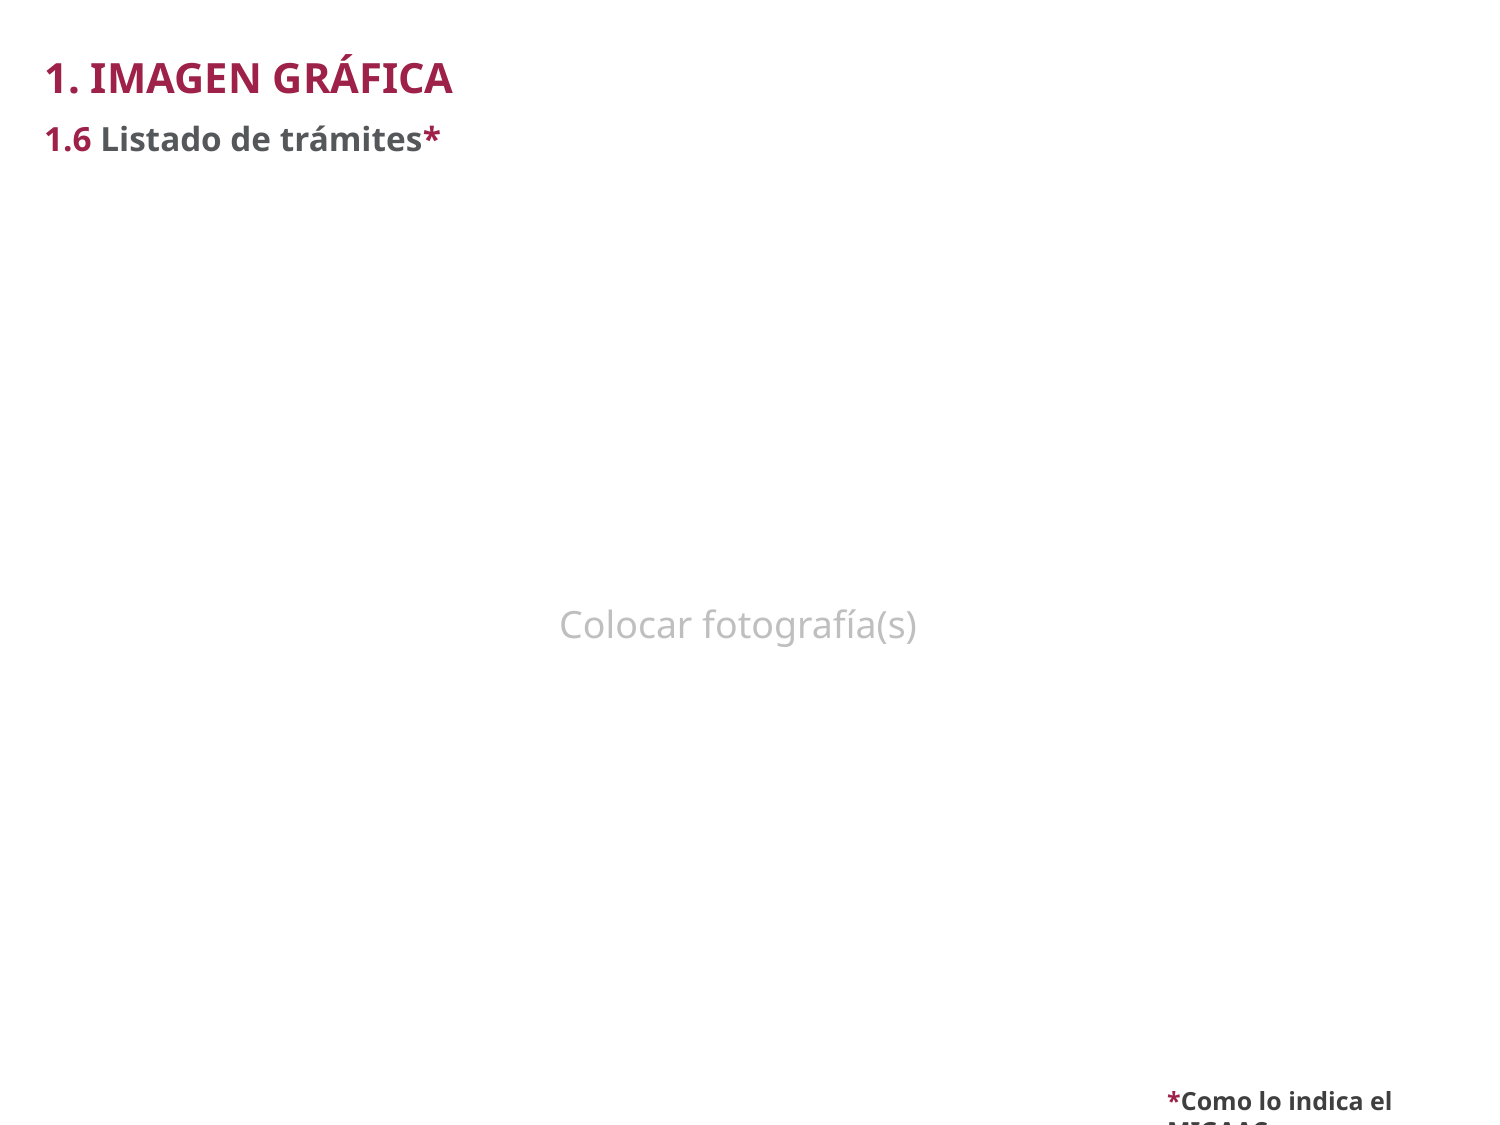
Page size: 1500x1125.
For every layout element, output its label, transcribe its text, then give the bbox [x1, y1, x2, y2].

text_box Colocar fotografía(s) [100, 278, 1376, 864]
text_box 1. IMAGEN GRÁFICA [29, 44, 530, 110]
text_box *Como lo indica el MIGAAC [1151, 1077, 1500, 1125]
text_box 1.6 Listado de trámites* [29, 110, 463, 166]
